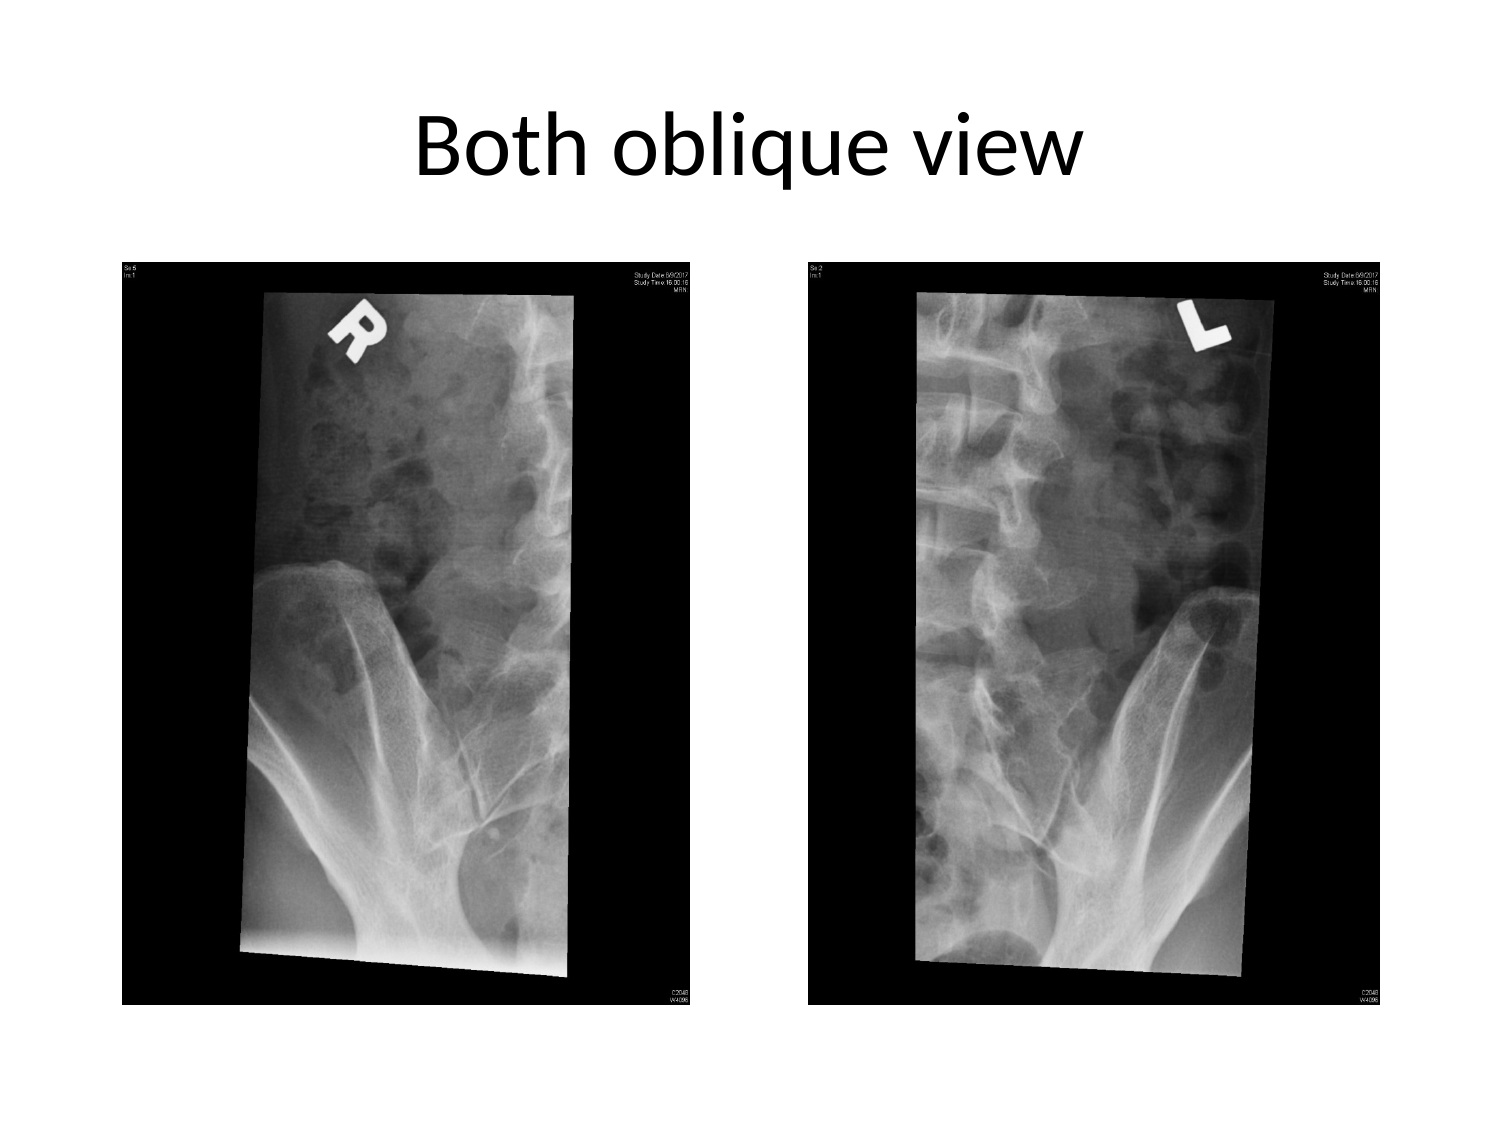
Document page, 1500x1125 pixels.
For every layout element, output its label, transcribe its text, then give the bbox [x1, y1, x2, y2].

title Both oblique view [75, 45, 1425, 233]
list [808, 262, 1380, 1006]
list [122, 262, 691, 1006]
